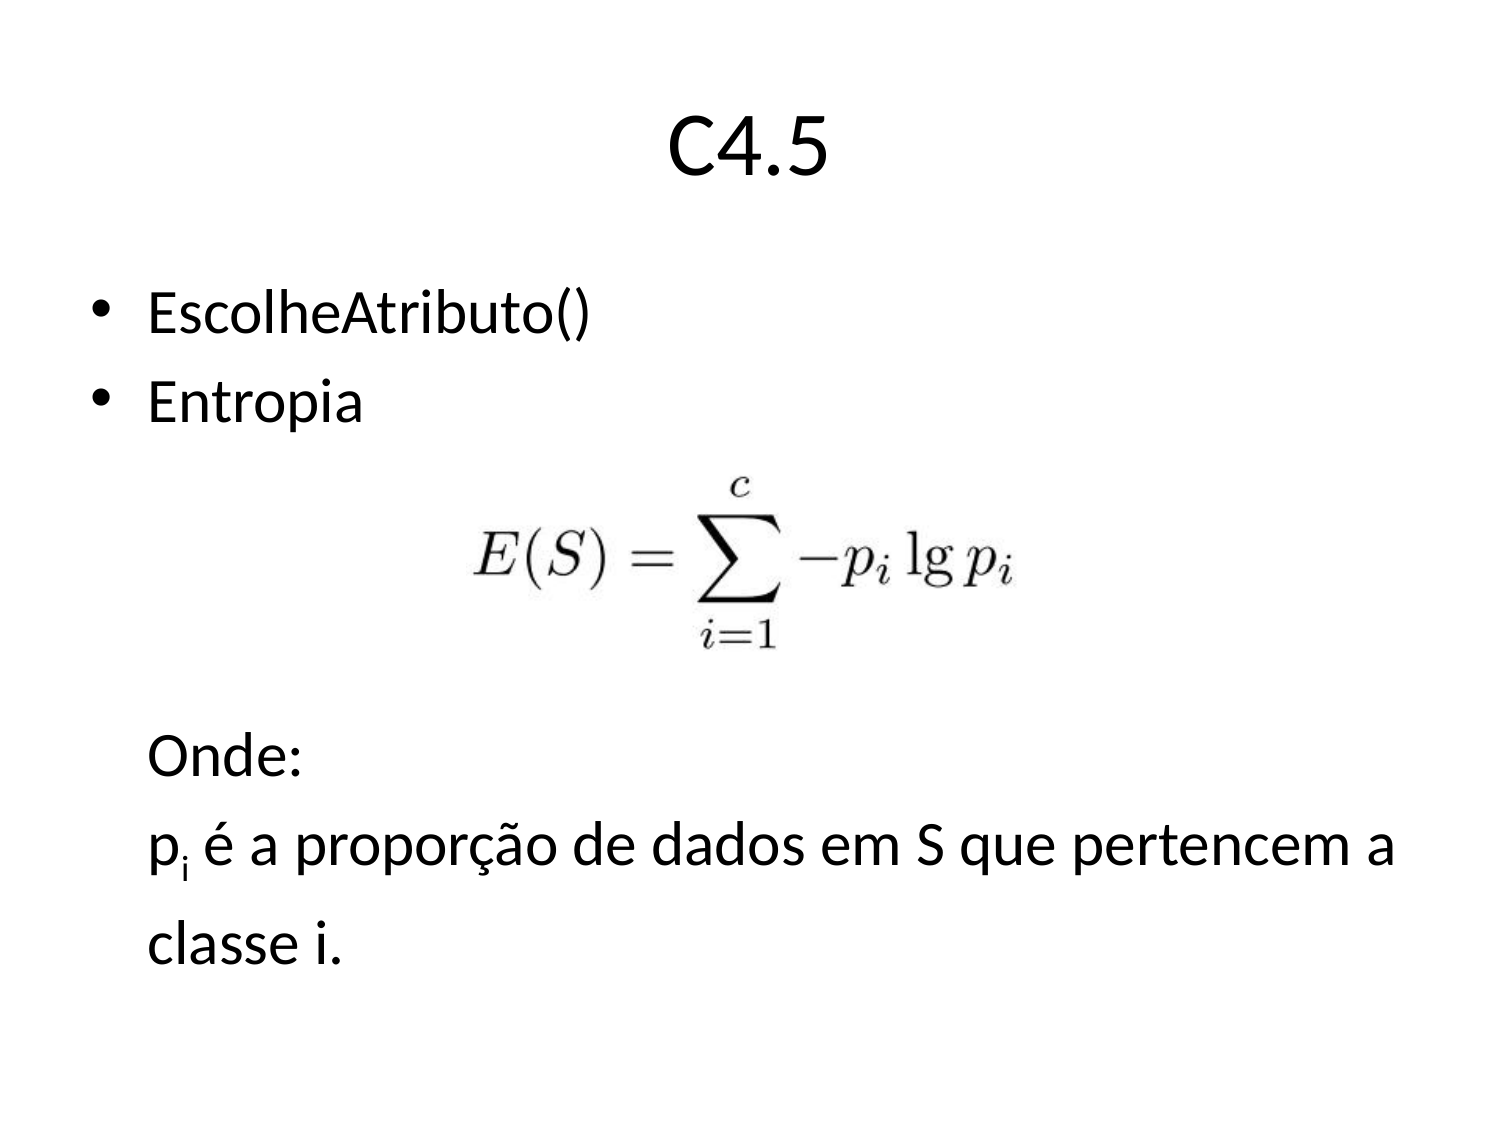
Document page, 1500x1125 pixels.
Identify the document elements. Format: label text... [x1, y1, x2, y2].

picture [466, 462, 1034, 662]
title C4.5 [75, 45, 1425, 233]
list EscolheAtributo() Entropia Onde: pi é a proporção de dados em S que pertencem a classe i. [75, 262, 1425, 1005]
